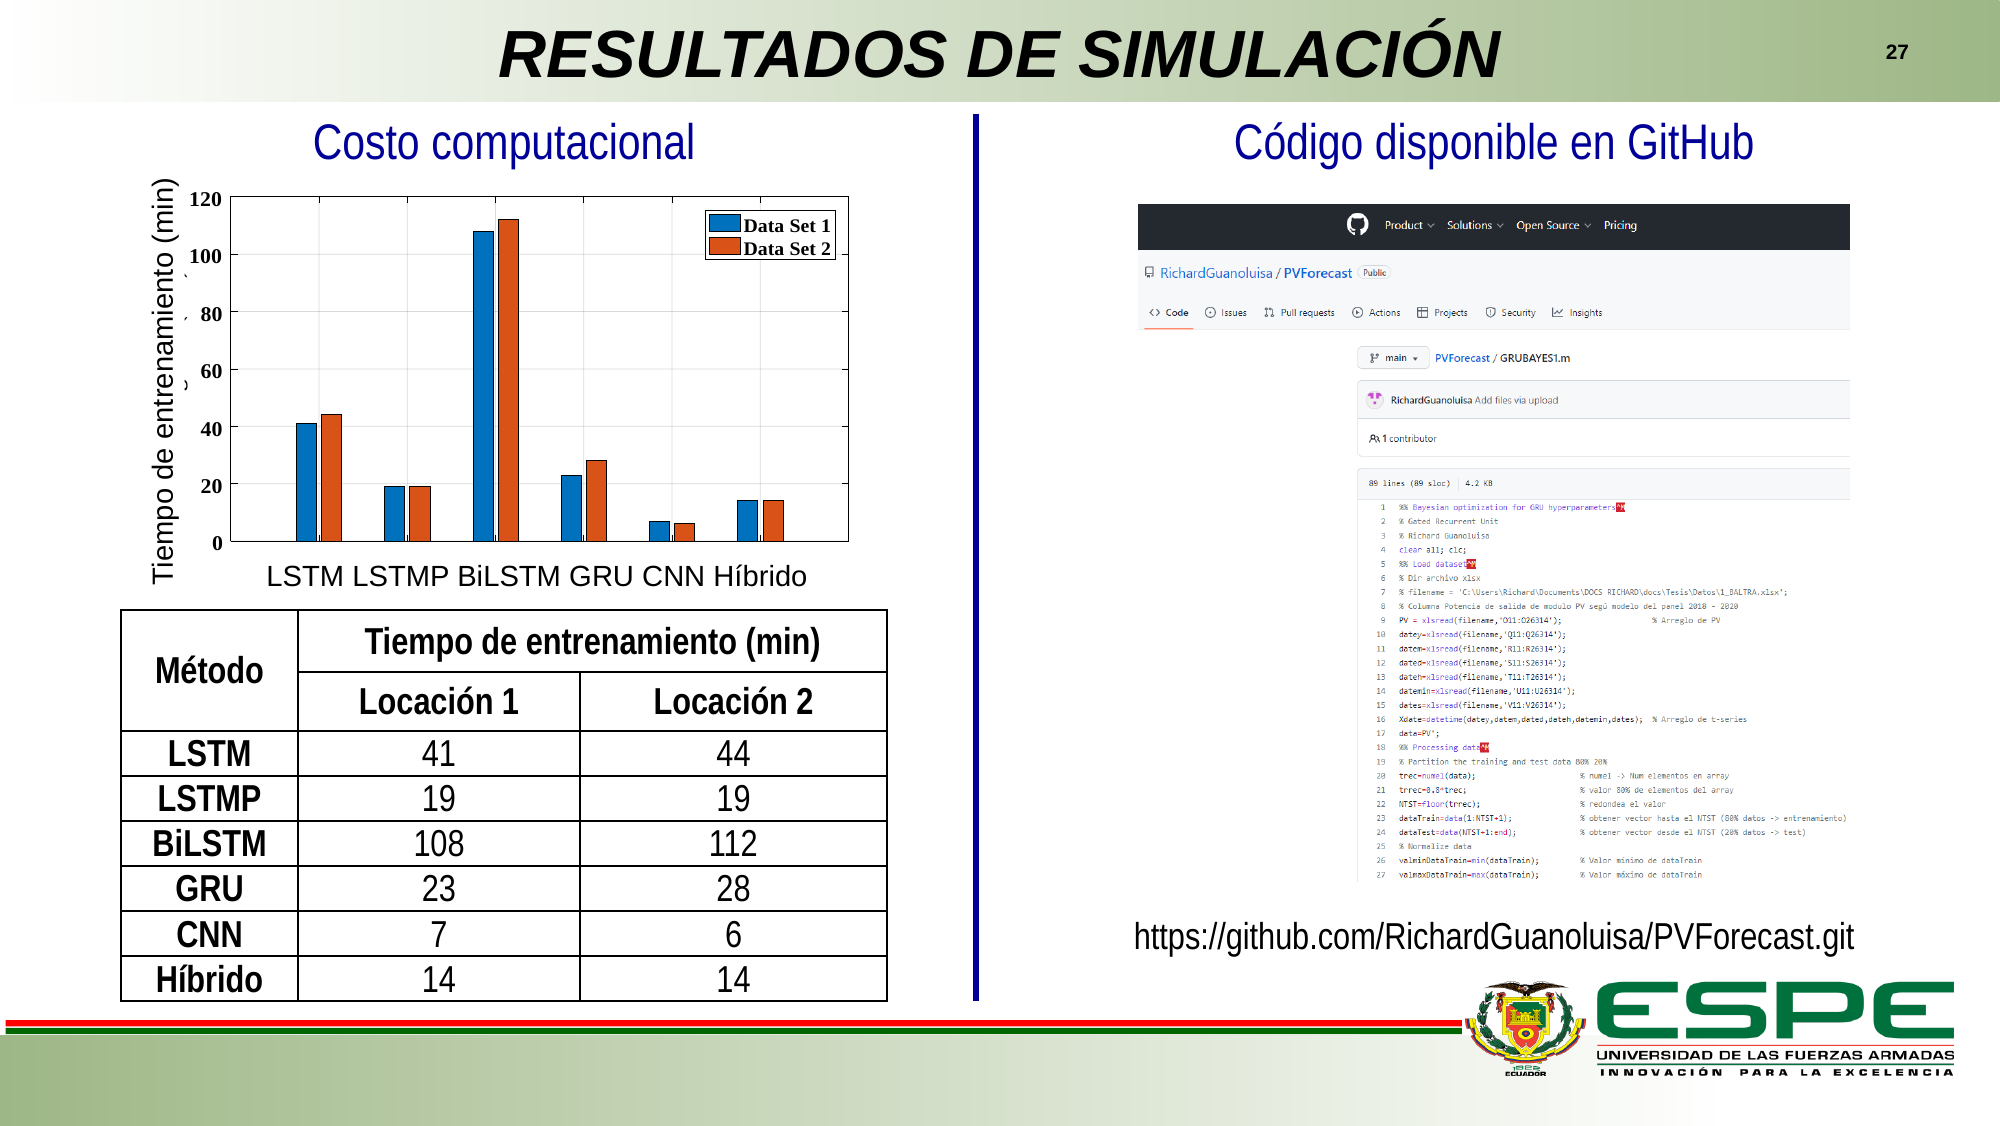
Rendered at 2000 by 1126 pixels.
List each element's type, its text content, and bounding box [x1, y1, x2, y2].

table_cell 6 [581, 912, 886, 955]
table_cell 14 [299, 957, 579, 1000]
table_cell 23 [299, 867, 579, 910]
table_cell 28 [581, 867, 886, 910]
table_cell CNN [122, 912, 297, 955]
slide_number 27 [1732, 31, 1924, 67]
text_box LSTM LSTMP BiLSTM GRU CNN Híbrido [218, 579, 856, 600]
text_box RESULTADOS DE SIMULACIÓN [325, 0, 1674, 102]
picture [156, 184, 855, 573]
picture [1138, 204, 1851, 882]
table_header Método [122, 611, 297, 730]
table_cell 19 [581, 777, 886, 820]
table_cell LSTM [122, 732, 297, 775]
table_cell 41 [299, 732, 579, 775]
text_box Costo computacional [184, 101, 824, 177]
table_cell Híbrido [122, 957, 297, 1000]
table_cell Locación 2 [581, 673, 886, 730]
table_cell 14 [581, 957, 886, 1000]
table_cell LSTMP [122, 777, 297, 820]
table_cell GRU [122, 867, 297, 910]
table_cell 112 [581, 822, 886, 865]
text_box Tiempo de entrenamiento (min) [135, 159, 187, 602]
table_cell 108 [299, 822, 579, 865]
text_box Código disponible en GitHub [1175, 101, 1814, 177]
table_cell 19 [299, 777, 579, 820]
table_header Tiempo de entrenamiento (min) [299, 611, 886, 671]
table_cell Locación 1 [299, 673, 579, 730]
text_box https://github.com/RichardGuanoluisa/PVForecast.git [1063, 903, 1925, 966]
picture [1465, 981, 1954, 1076]
table_cell 7 [299, 912, 579, 955]
table_cell 44 [581, 732, 886, 775]
table_cell BiLSTM [122, 822, 297, 865]
